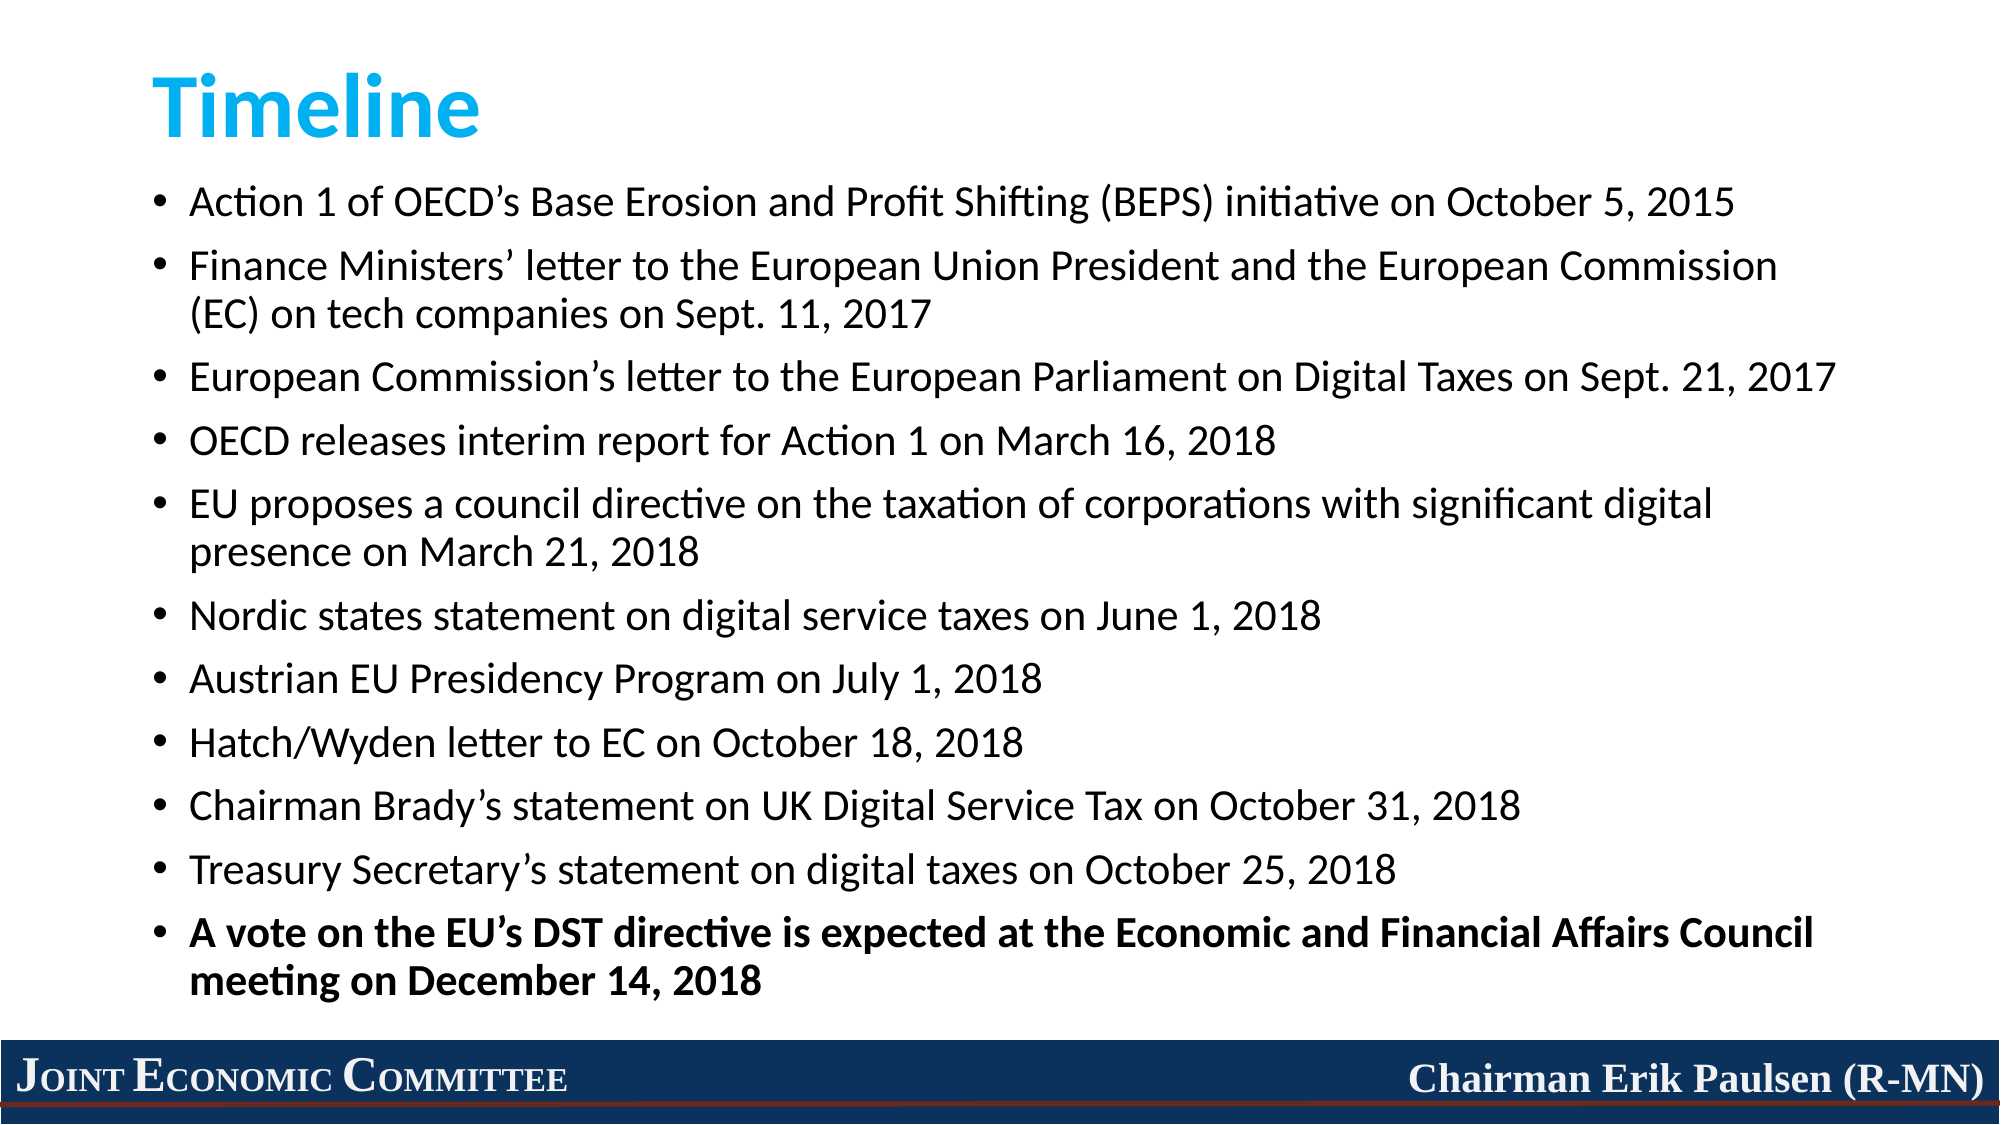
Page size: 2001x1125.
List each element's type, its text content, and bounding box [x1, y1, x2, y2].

title Timeline [137, 49, 1863, 167]
list Action 1 of OECD’s Base Erosion and Profit Shifting (BEPS) initiative on October 5, 2015 Finance Ministers’ letter to the European Union President and the European Commission (EC) on tech companies on Sept. 11, 2017 European Commission’s letter to the European Parliament on Digital Taxes on Sept. 21, 2017 OECD releases interim report for Action 1 on March 16, 2018 EU proposes a council directive on the taxation of corporations with significant digital presence on March 21, 2018 Nordic states statement on digital service taxes on June 1, 2018 Austrian EU Presidency Program on July 1, 2018 Hatch/Wyden letter to EC on October 18, 2018 Chairman Brady’s statement on UK Digital Service Tax on October 31, 2018 Treasury Secretary’s statement on digital taxes on October 25, 2018 A vote on the EU’s DST directive is expected at the Economic and Financial Affairs Council meeting on December 14, 2018 [137, 171, 1863, 1034]
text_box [0, 1034, 2000, 1125]
